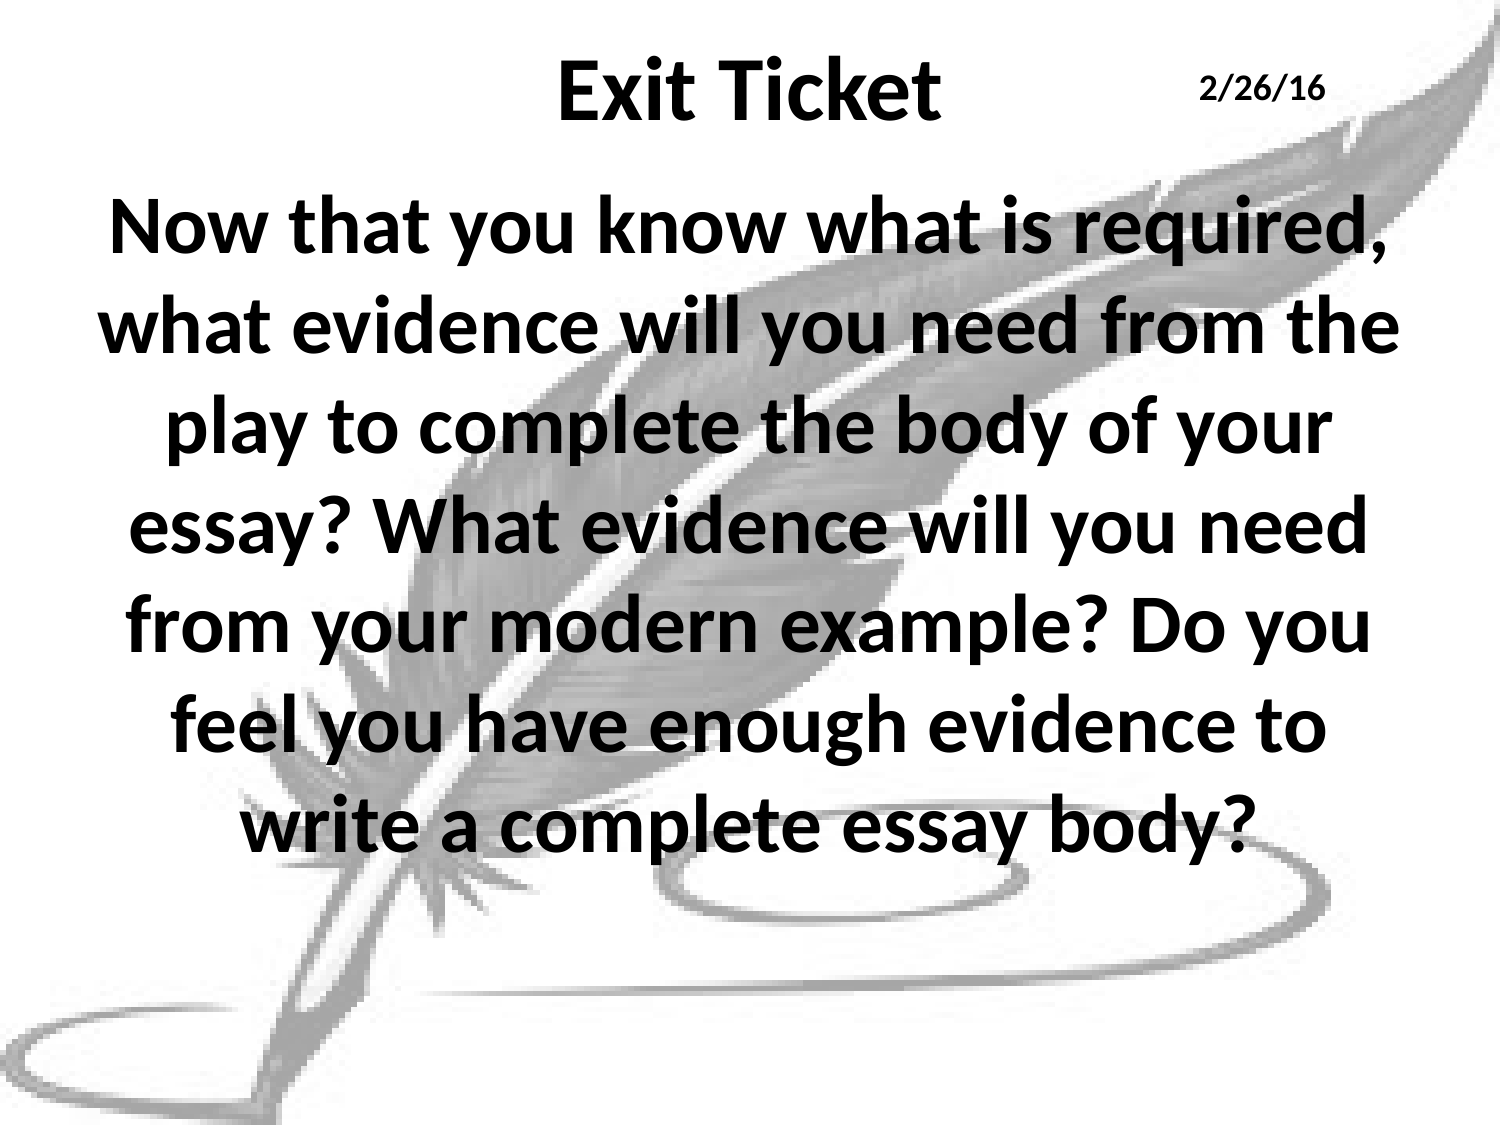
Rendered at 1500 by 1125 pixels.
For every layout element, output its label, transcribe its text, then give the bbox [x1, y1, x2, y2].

text_box 2/26/16 [1149, 55, 1375, 116]
title Exit Ticket [75, 12, 1425, 155]
list Now that you know what is required, what evidence will you need from the play to complete the body of your essay? What evidence will you need from your modern example? Do you feel you have enough evidence to write a complete essay body? [75, 162, 1425, 1075]
